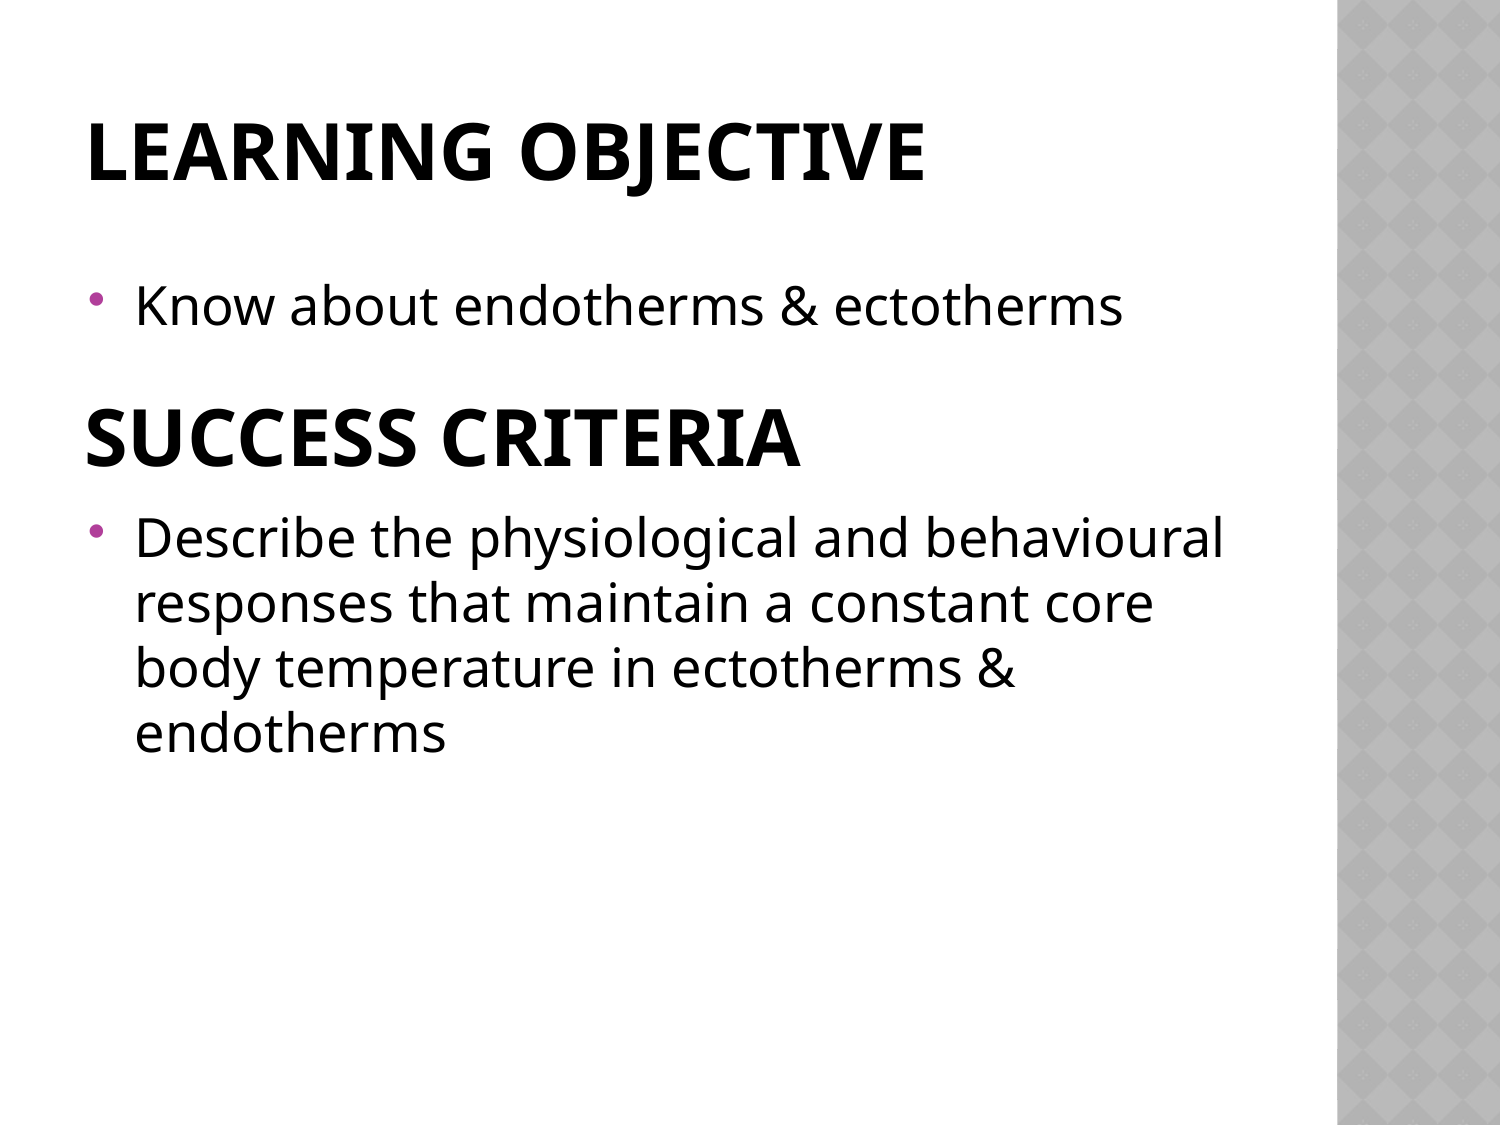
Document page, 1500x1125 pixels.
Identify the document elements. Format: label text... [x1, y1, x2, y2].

list Know about endotherms & ectotherms Describe the physiological and behavioural responses that maintain a constant core body temperature in ectotherms & endotherms [75, 264, 1263, 1059]
title Learning Objective Success Criteria [76, 30, 1265, 482]
